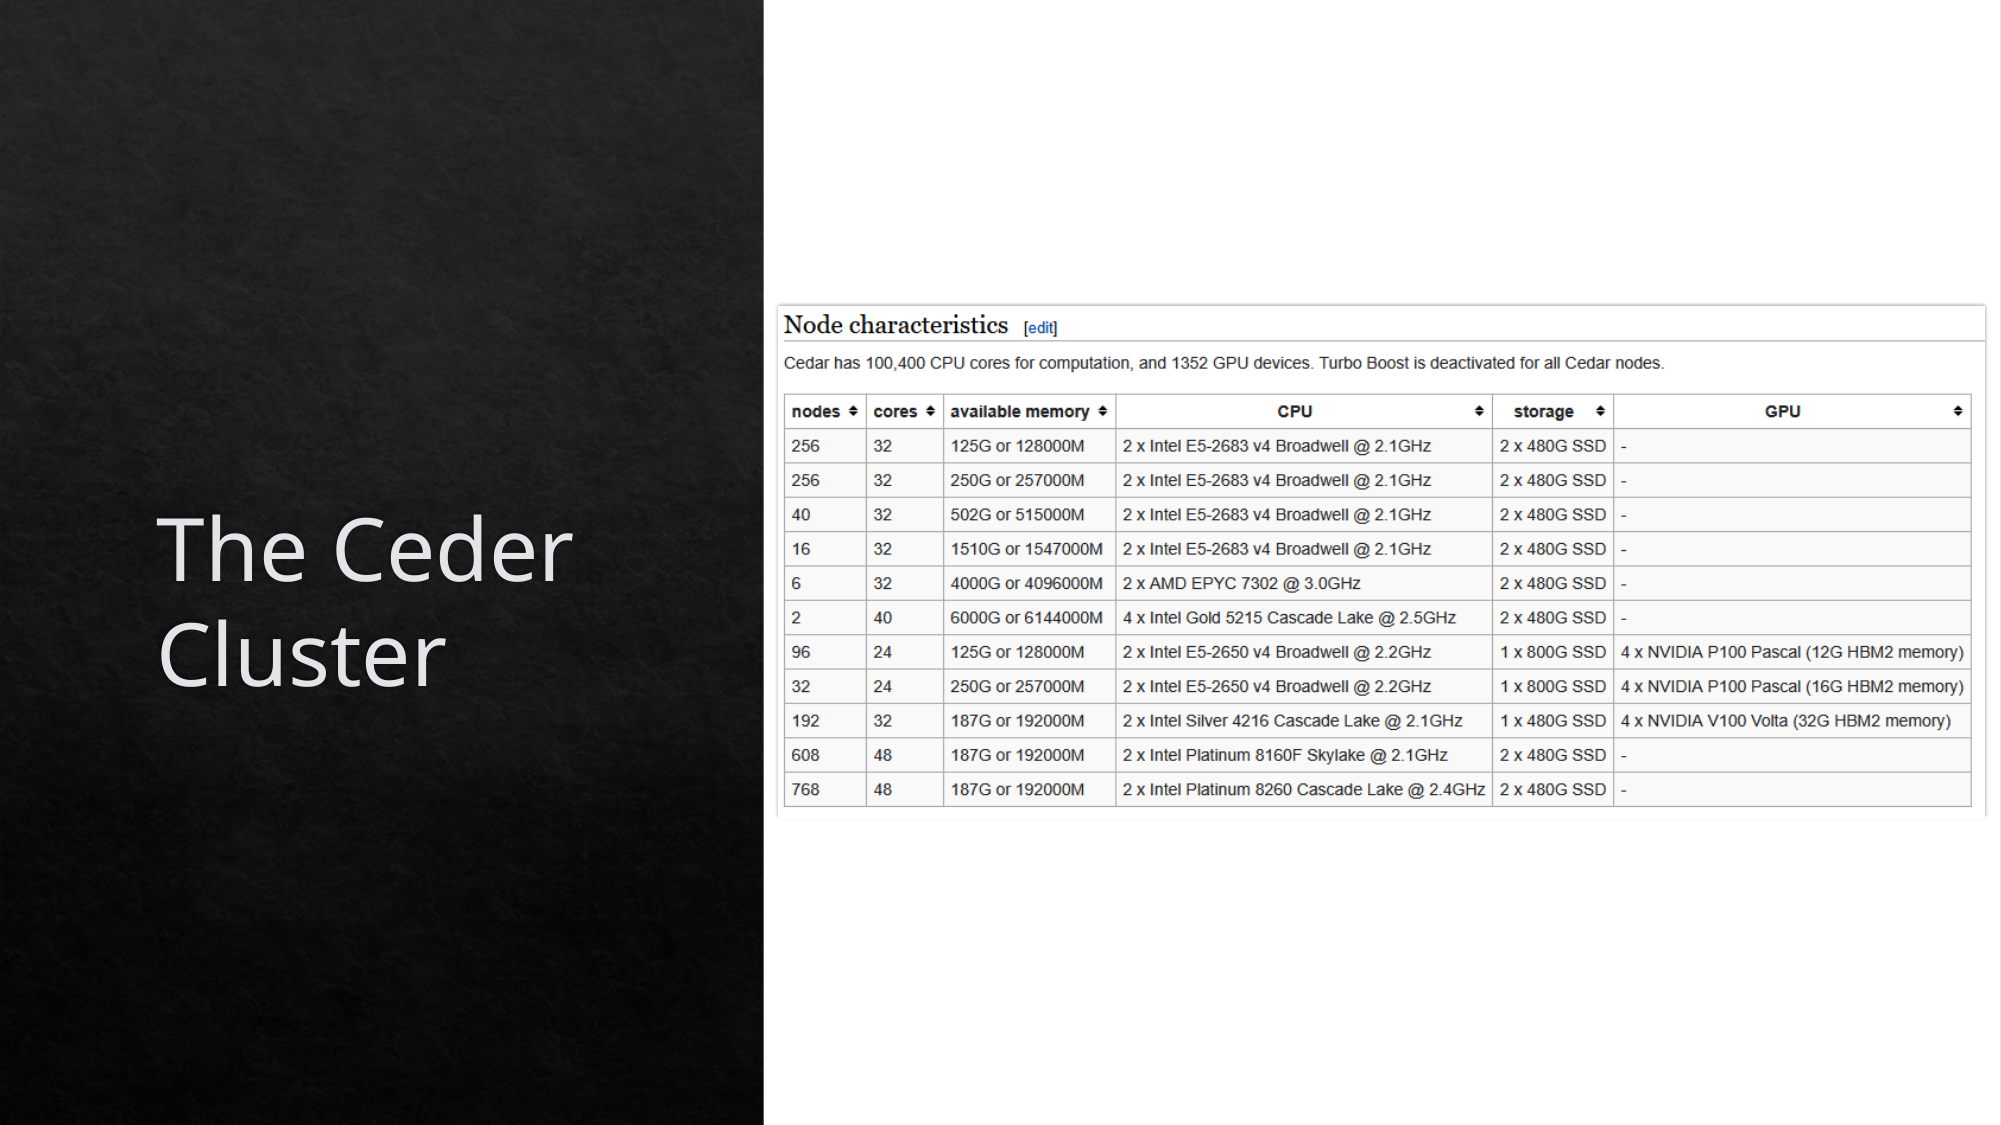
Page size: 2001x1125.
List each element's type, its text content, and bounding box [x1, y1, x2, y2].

title The Ceder Cluster [141, 137, 697, 712]
text_box [762, 0, 2000, 1125]
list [778, 305, 1986, 819]
text_box [0, 0, 762, 1125]
